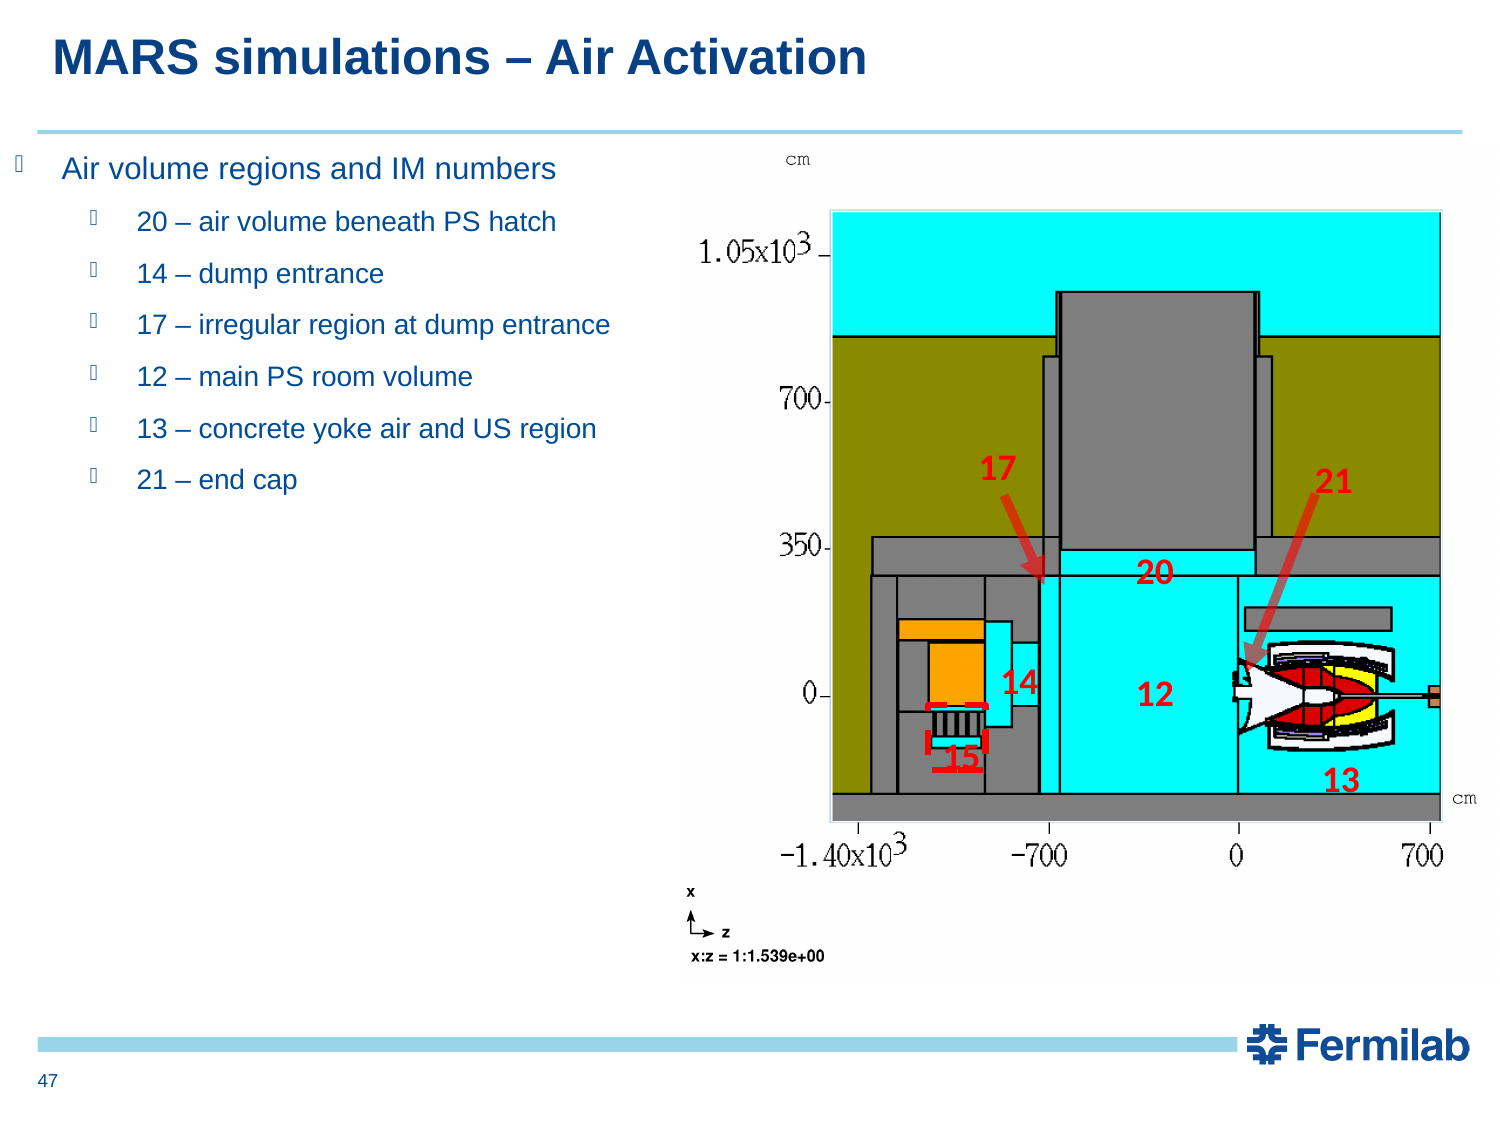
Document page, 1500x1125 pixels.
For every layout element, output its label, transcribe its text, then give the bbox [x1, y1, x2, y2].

text_box Air volume regions and IM numbers 20 – air volume beneath PS hatch 14 – dump entrance 17 – irregular region at dump entrance 12 – main PS room volume 13 – concrete yoke air and US region 21 – end cap [0, 140, 677, 985]
slide_number 47 [37, 1068, 111, 1109]
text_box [1003, 495, 1045, 586]
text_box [1246, 493, 1316, 673]
picture [0, 0, 1500, 1125]
text_box MARS simulations – Air Activation [37, 17, 1463, 123]
